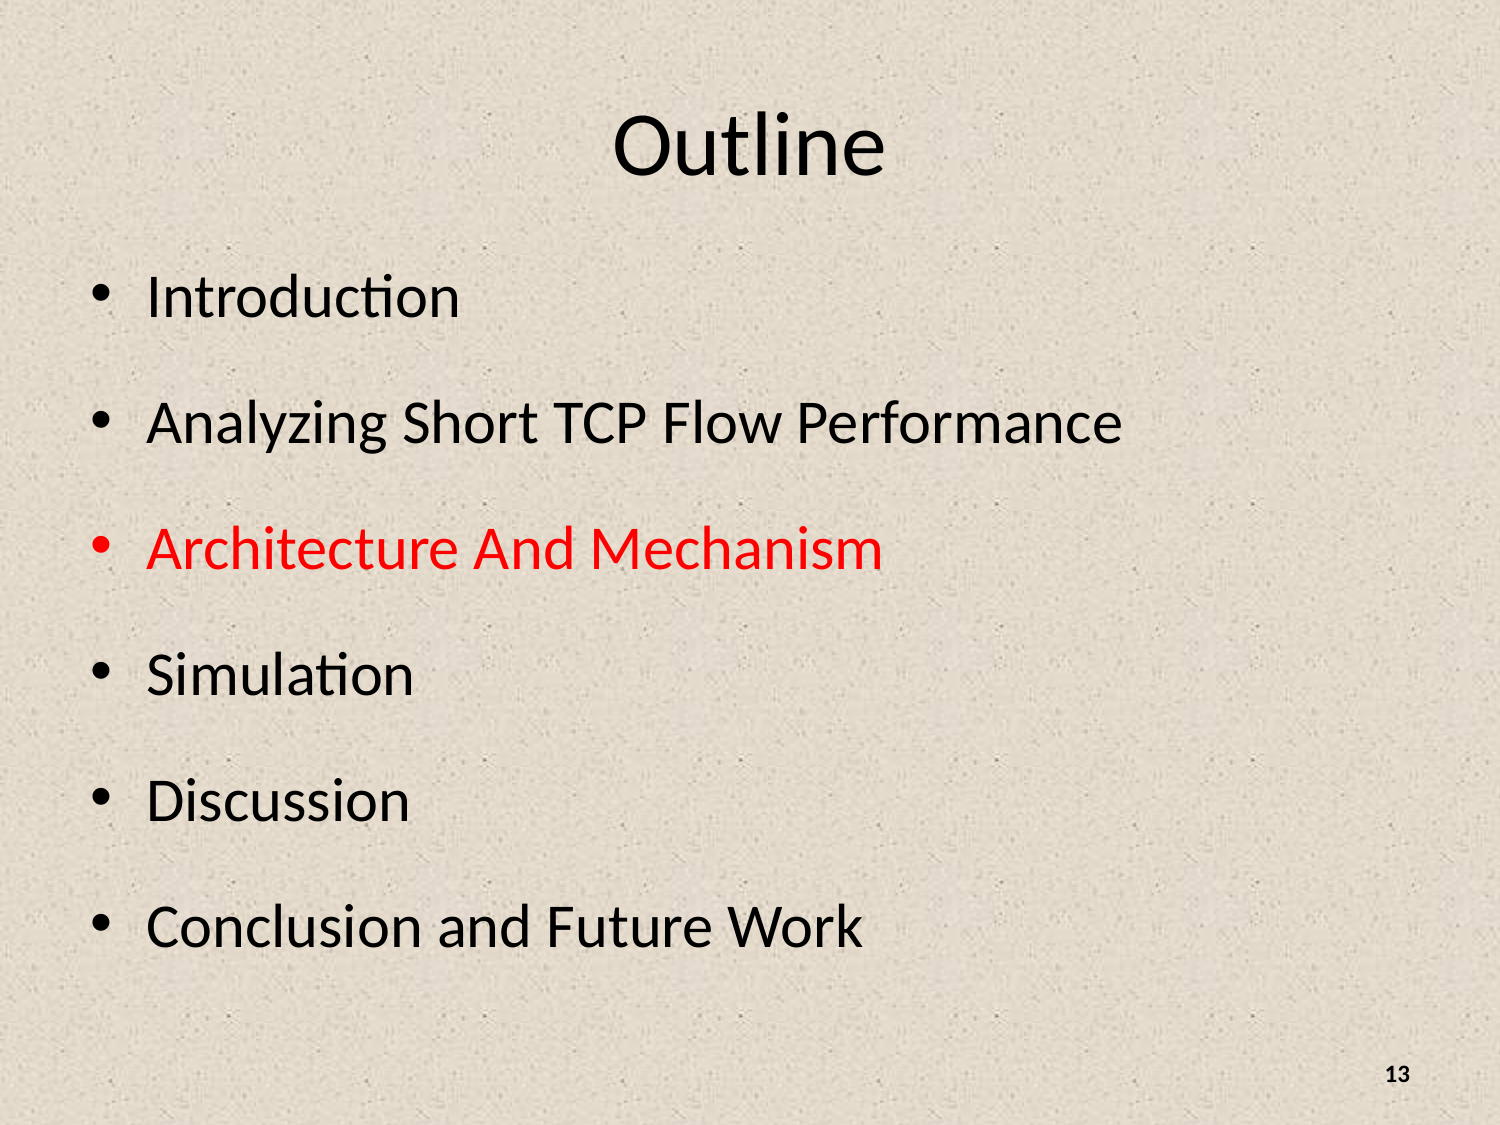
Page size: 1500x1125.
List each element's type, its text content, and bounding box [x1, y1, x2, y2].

list Introduction Analyzing Short TCP Flow Performance Architecture And Mechanism Simulation Discussion Conclusion and Future Work [75, 262, 1425, 1005]
title Outline [75, 45, 1425, 233]
slide_number 13 [1074, 1042, 1425, 1103]
picture [0, 0, 1500, 1125]
